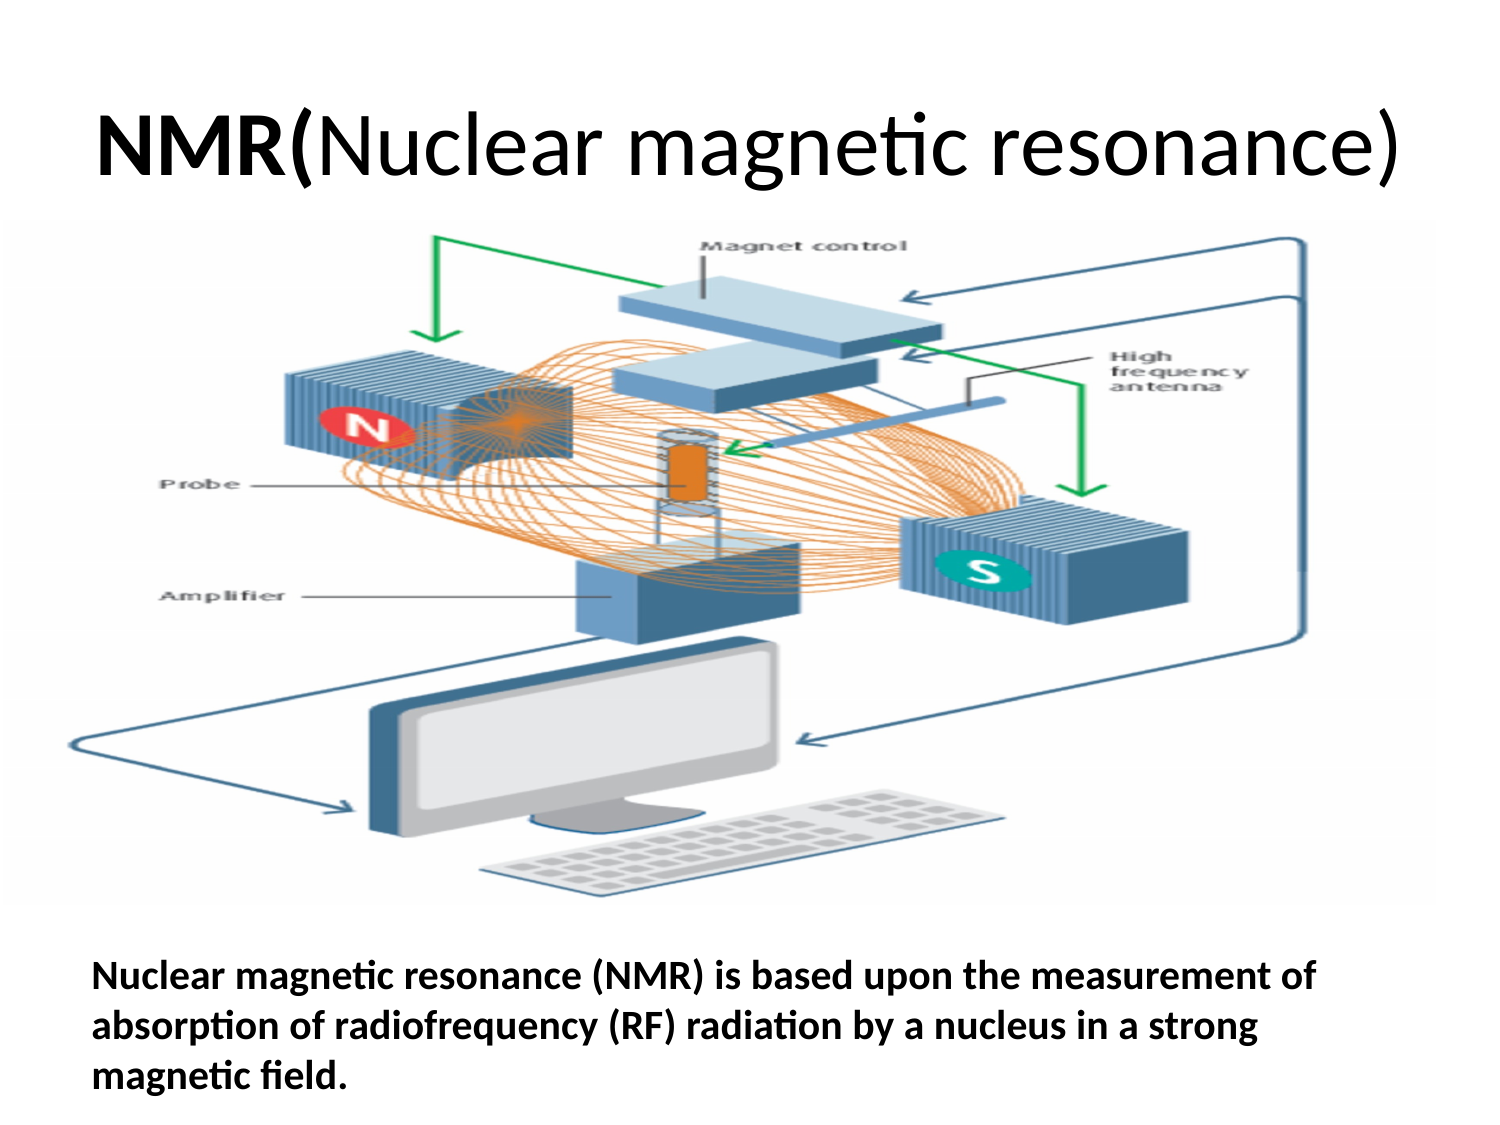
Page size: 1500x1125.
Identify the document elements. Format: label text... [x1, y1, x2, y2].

title NMR(Nuclear magnetic resonance) [75, 45, 1425, 218]
picture [3, 219, 1436, 906]
text_box Nuclear magnetic resonance (NMR) is based upon the measurement of absorption of radiofrequency (RF) radiation by a nucleus in a strong magnetic field. [76, 940, 1436, 1106]
